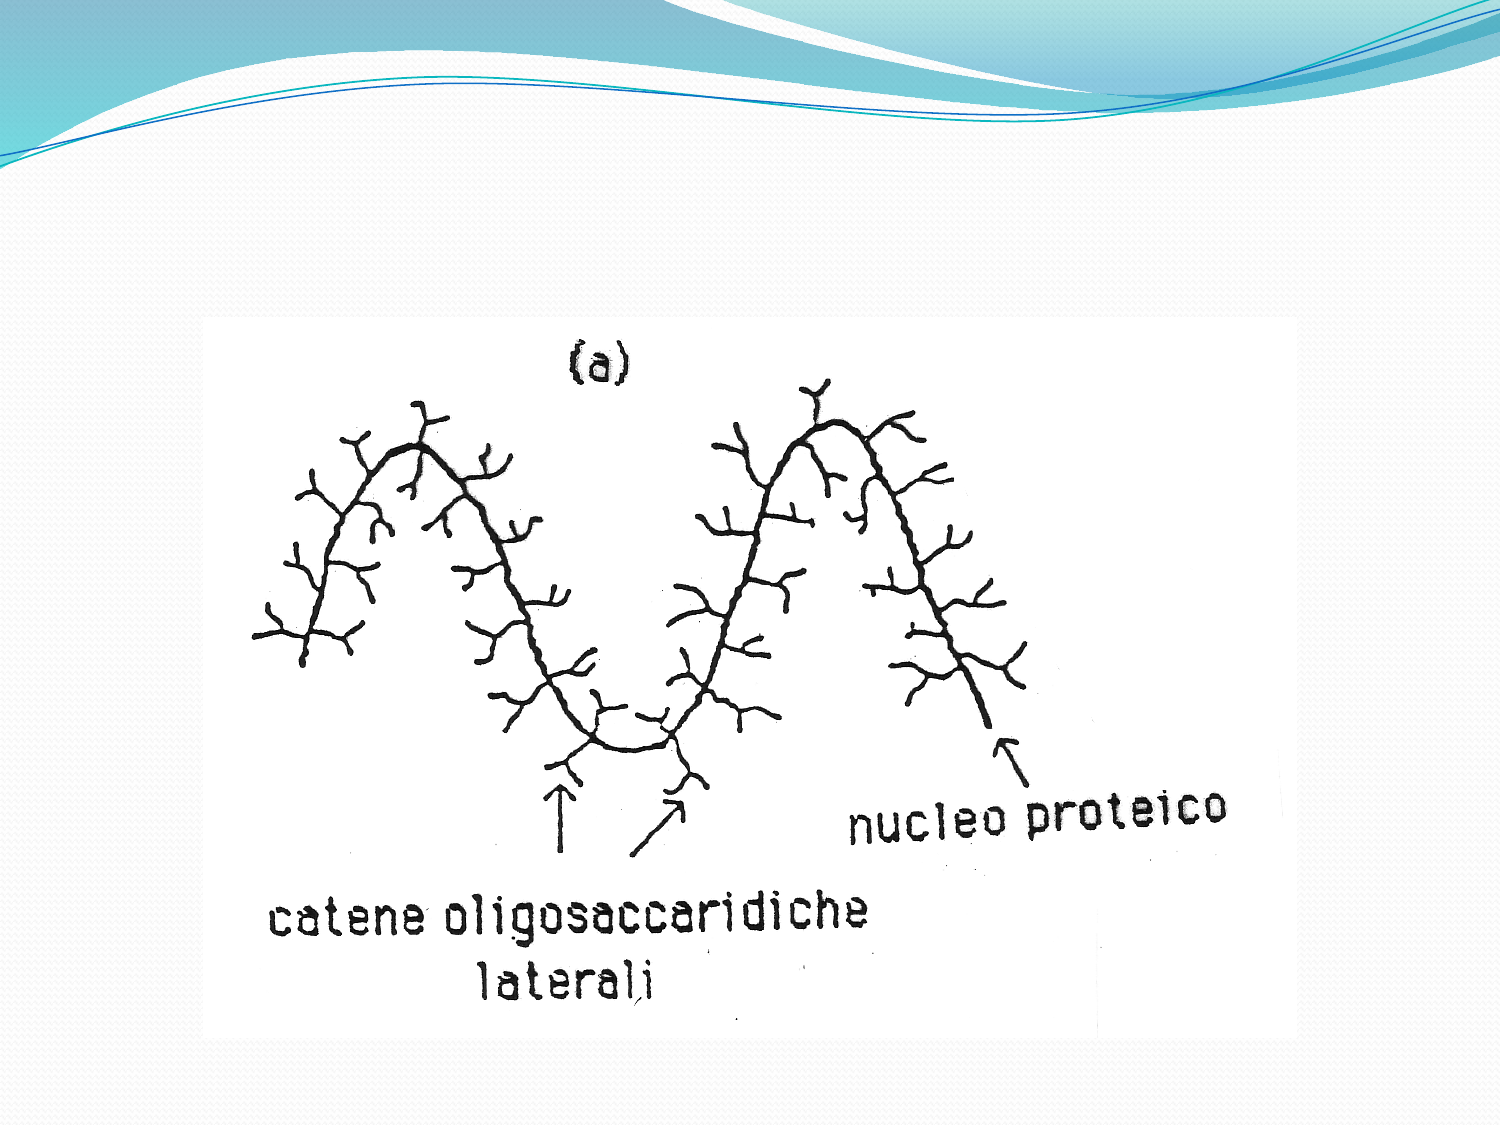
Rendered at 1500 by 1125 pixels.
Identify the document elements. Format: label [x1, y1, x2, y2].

list [203, 317, 1297, 1038]
